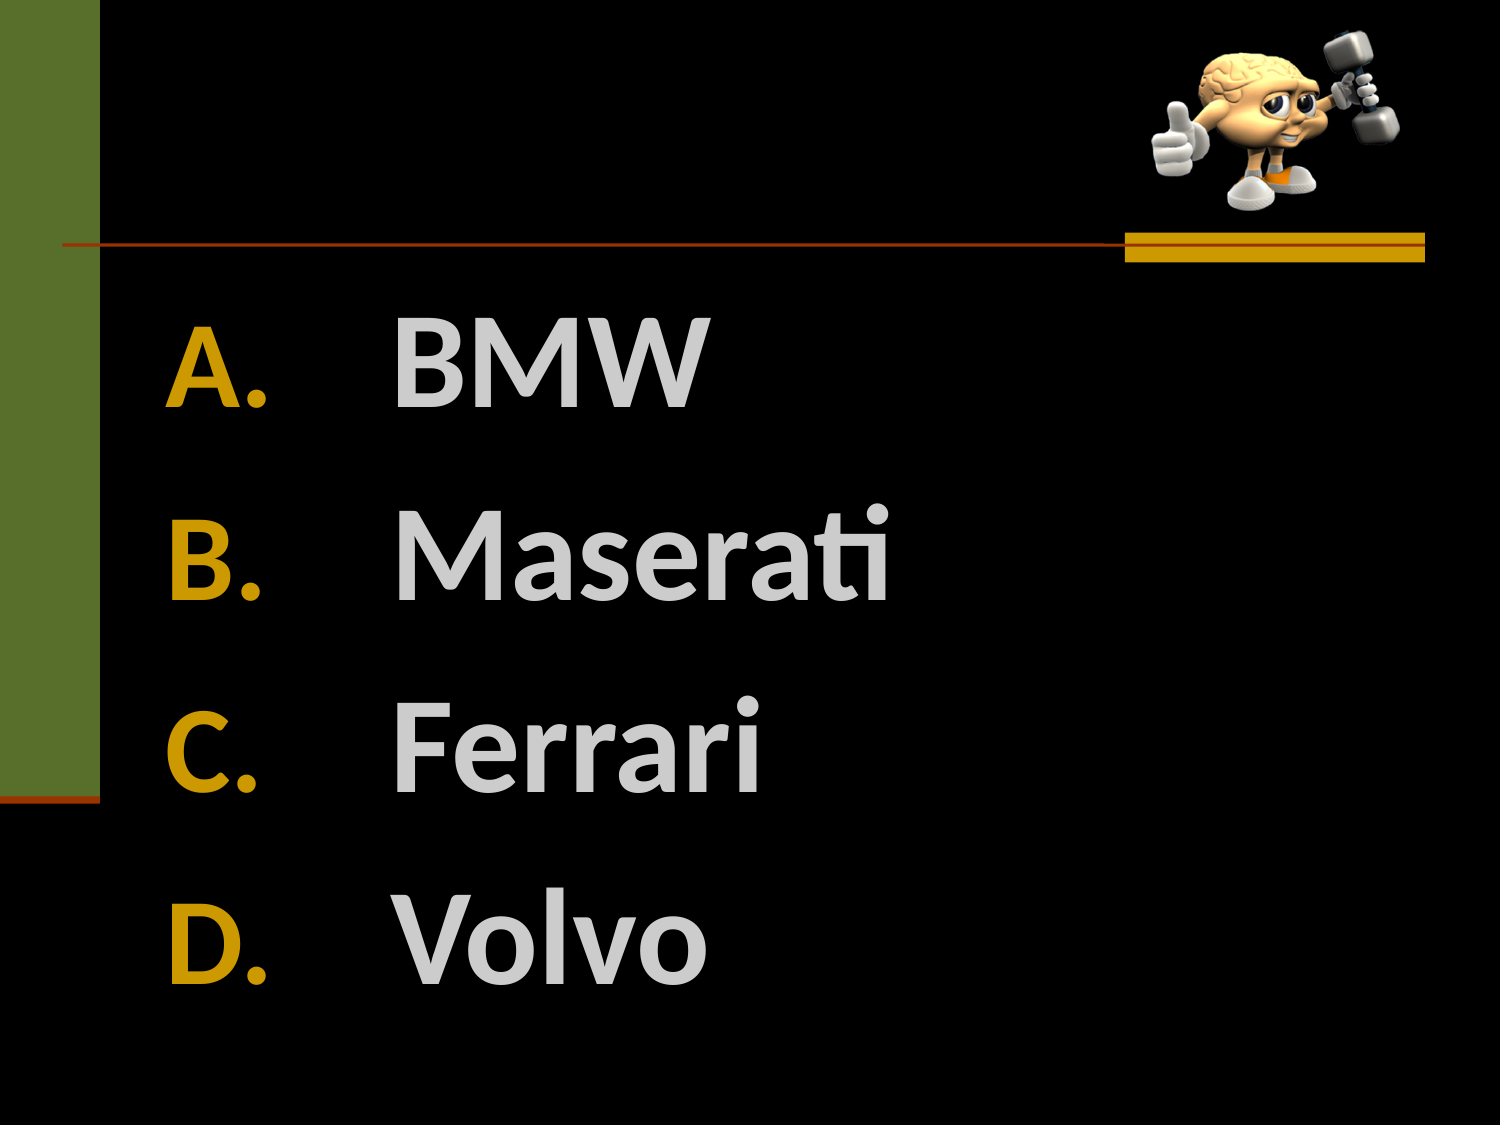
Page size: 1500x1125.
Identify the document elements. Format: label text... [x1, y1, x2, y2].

list BMW Maserati Ferrari Volvo [150, 262, 1425, 1006]
picture [1151, 30, 1400, 211]
